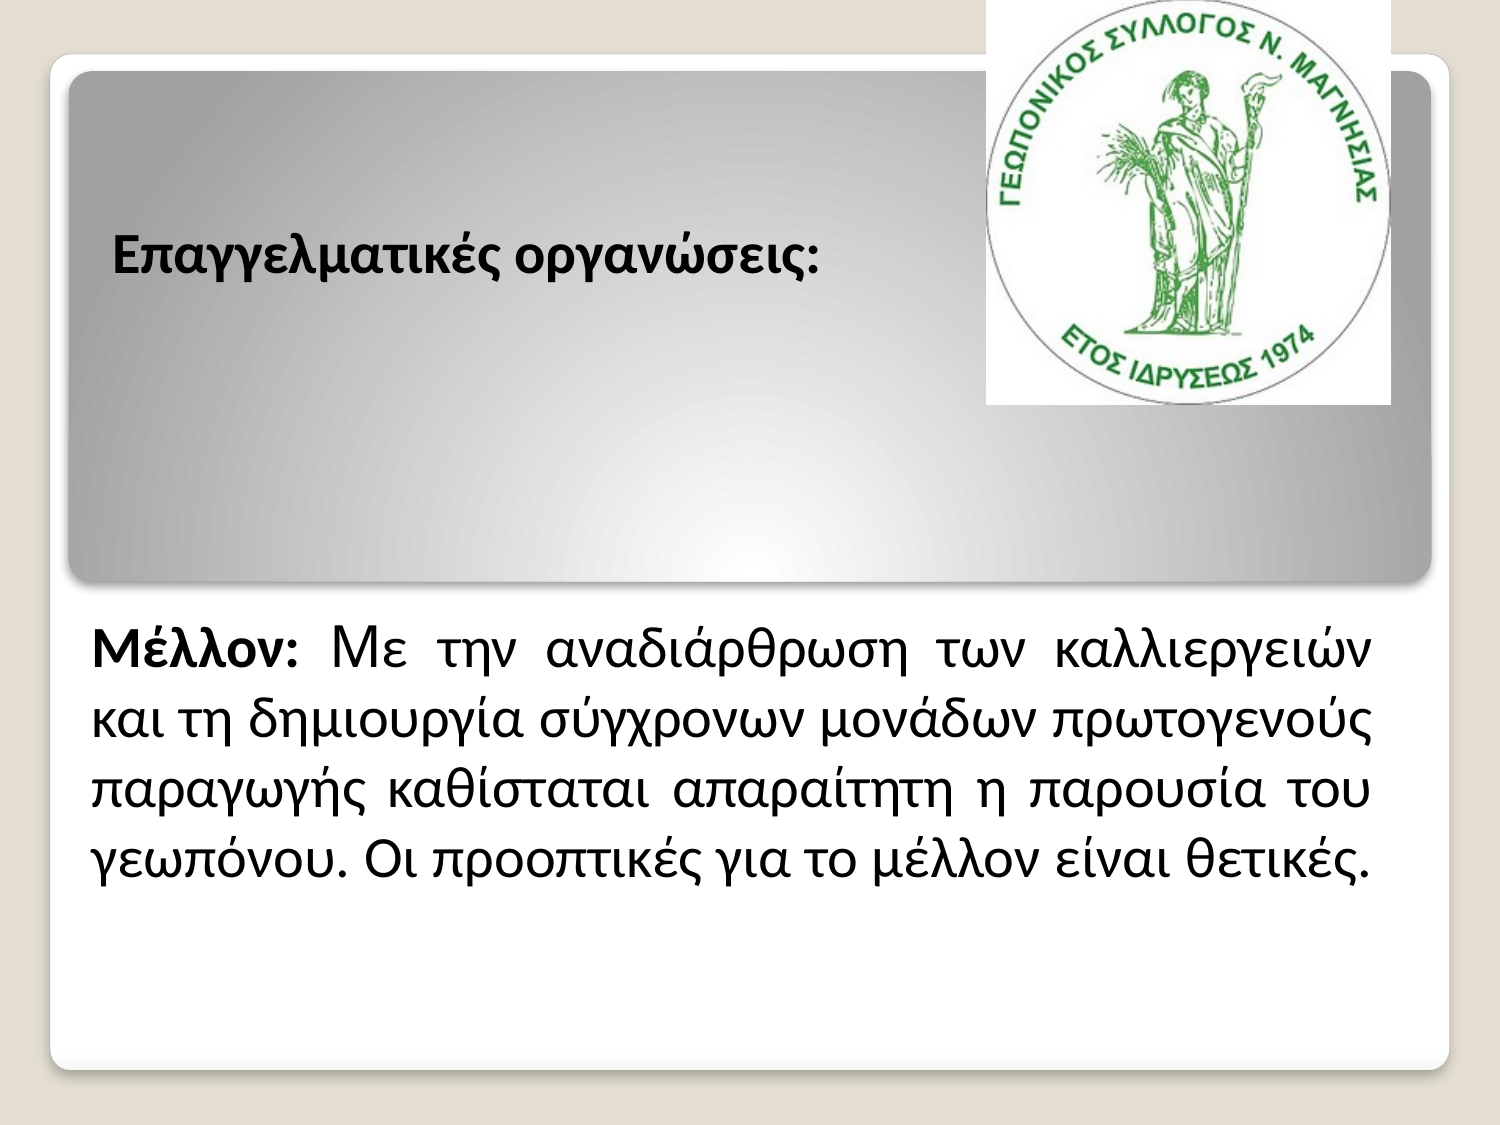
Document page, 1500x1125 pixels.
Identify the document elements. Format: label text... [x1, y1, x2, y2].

text_box Επαγγελματικές οργανώσεις: [97, 208, 851, 293]
text_box Μέλλον: Με την αναδιάρθρωση των καλλιεργειών και τη δημιουργία σύγχρονων μονάδων πρωτογενούς παραγωγής καθίσταται απαραίτητη η παρουσία του γεωπόνου. Οι προοπτικές για το μέλλον είναι θετικές. [76, 601, 1388, 897]
picture [985, 0, 1392, 405]
